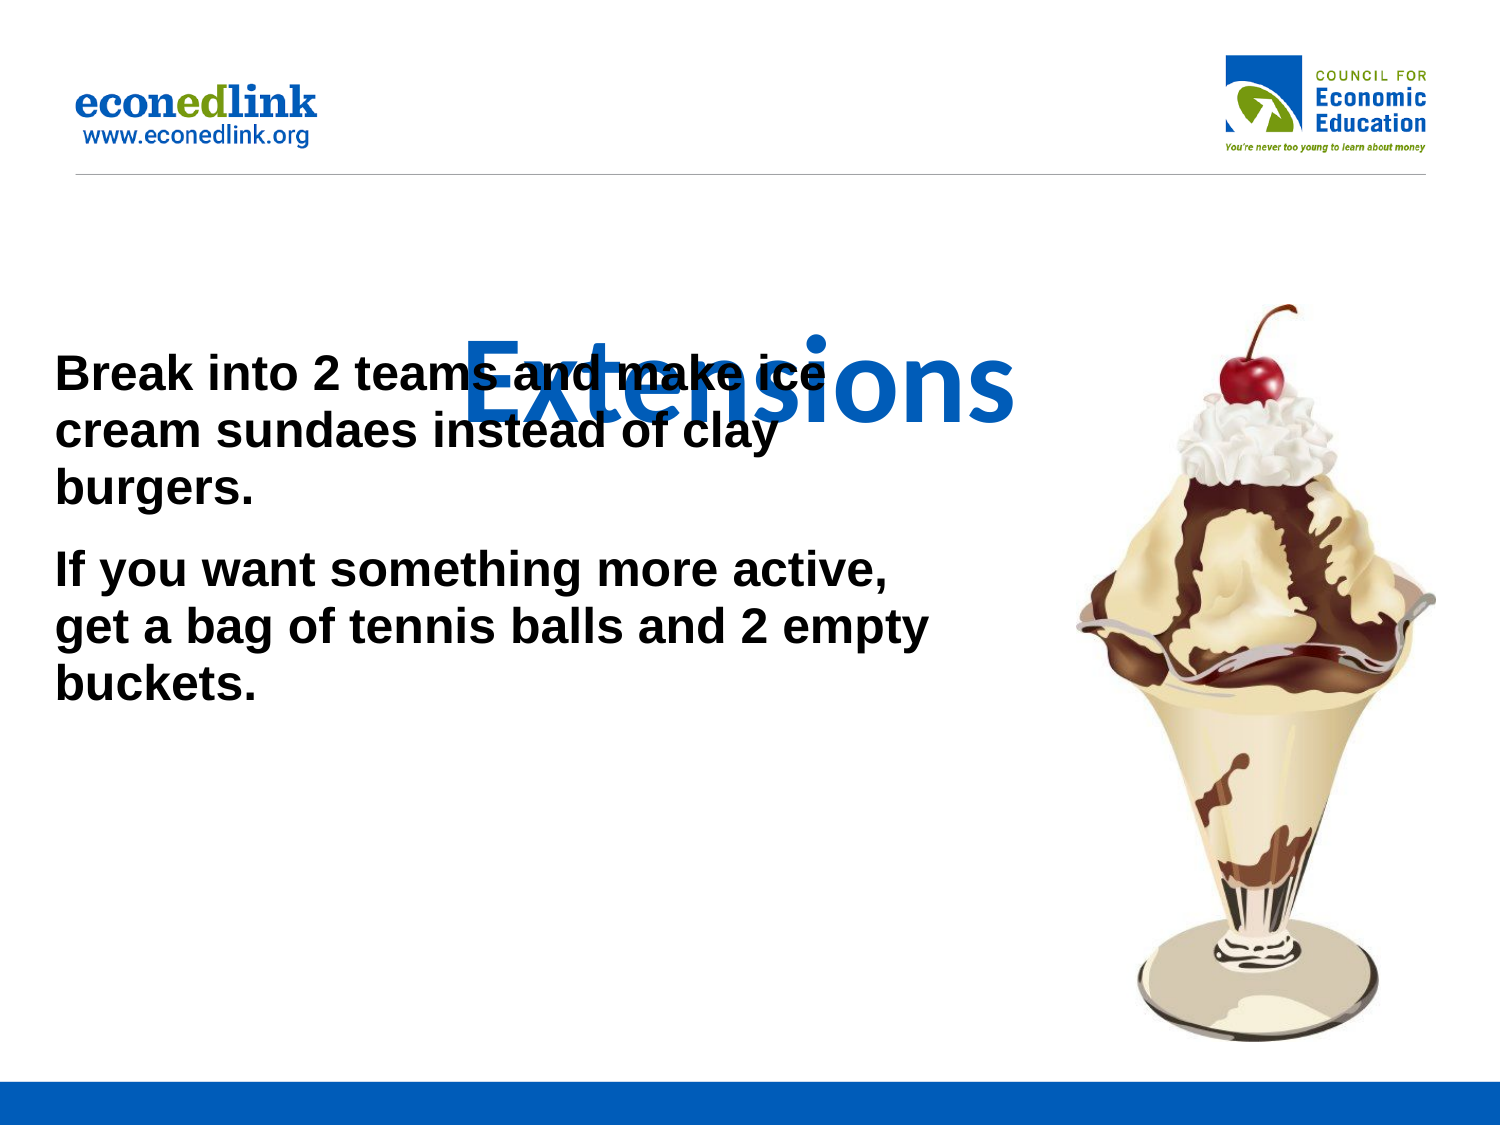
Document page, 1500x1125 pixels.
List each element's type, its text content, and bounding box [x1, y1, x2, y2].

list Break into 2 teams and make ice cream sundaes instead of clay burgers. If you want something more active, get a bag of tennis balls and 2 empty buckets. [39, 337, 976, 1058]
title Extensions [64, 116, 1415, 305]
picture [0, 0, 1500, 1125]
